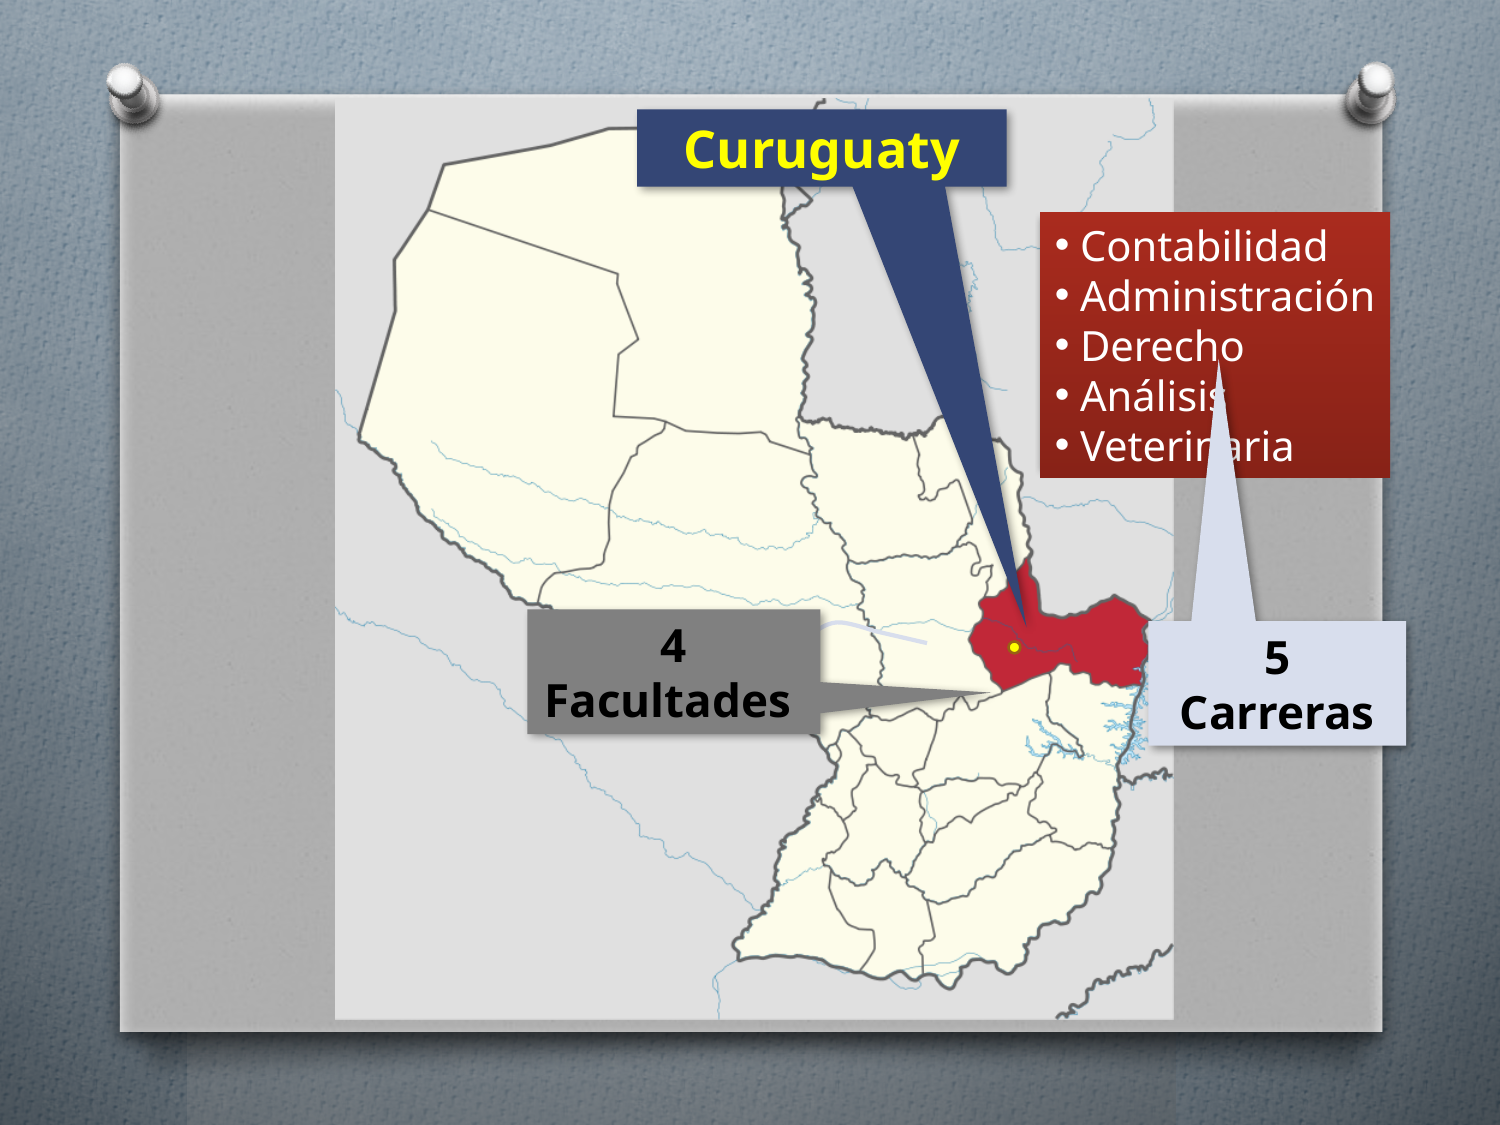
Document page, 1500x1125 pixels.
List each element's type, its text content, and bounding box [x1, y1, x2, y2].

picture [1317, 35, 1439, 156]
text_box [636, 109, 1021, 654]
picture [75, 29, 198, 153]
text_box 5 Carreras [1174, 358, 1407, 746]
text_box Contabilidad Administración Derecho Análisis Veterinaria [1174, 212, 1391, 478]
picture [335, 97, 1174, 1020]
